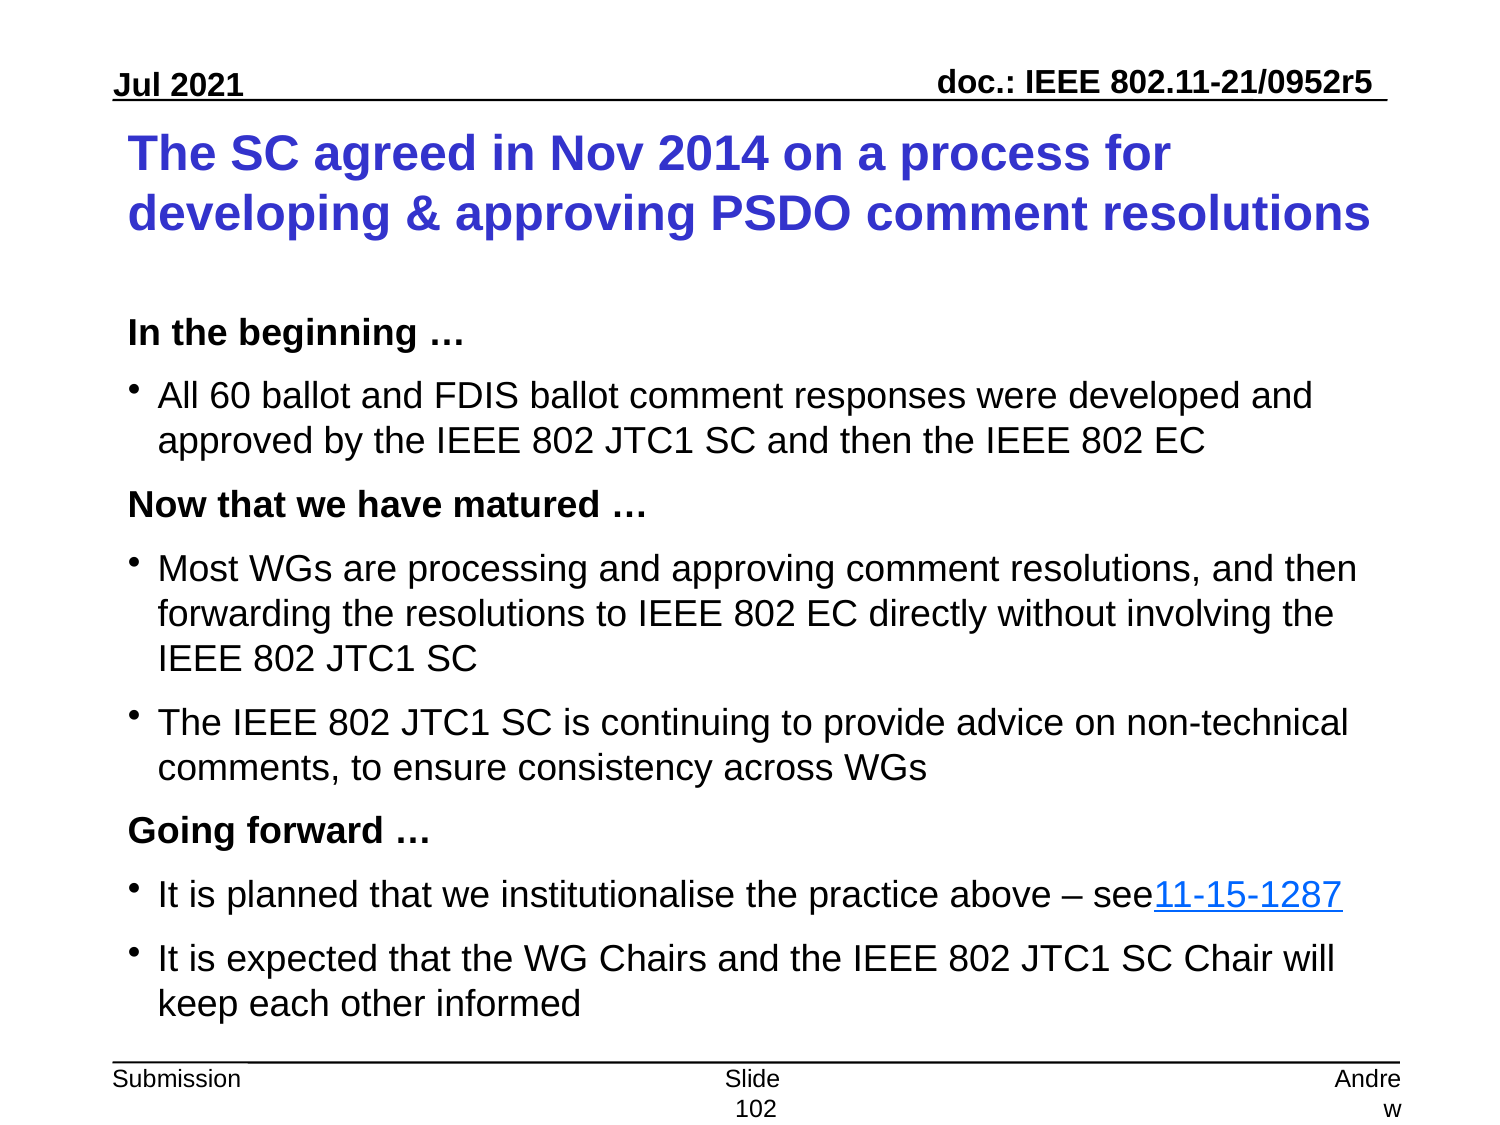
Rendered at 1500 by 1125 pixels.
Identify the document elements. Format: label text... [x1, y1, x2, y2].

list In the beginning … All 60 ballot and FDIS ballot comment responses were developed and approved by the IEEE 802 JTC1 SC and then the IEEE 802 EC Now that we have matured … Most WGs are processing and approving comment resolutions, and then forwarding the resolutions to IEEE 802 EC directly without involving the IEEE 802 JTC1 SC The IEEE 802 JTC1 SC is continuing to provide advice on non-technical comments, to ensure consistency across WGs Going forward … It is planned that we institutionalise the practice above – see11-15-1287 It is expected that the WG Chairs and the IEEE 802 JTC1 SC Chair will keep each other informed [112, 299, 1388, 975]
footer Andrew Myles, Cisco [1320, 1061, 1402, 1093]
title The SC agreed in Nov 2014 on a process for developing & approving PSDO comment resolutions [112, 112, 1388, 288]
slide_number Slide 102 [709, 1061, 803, 1093]
